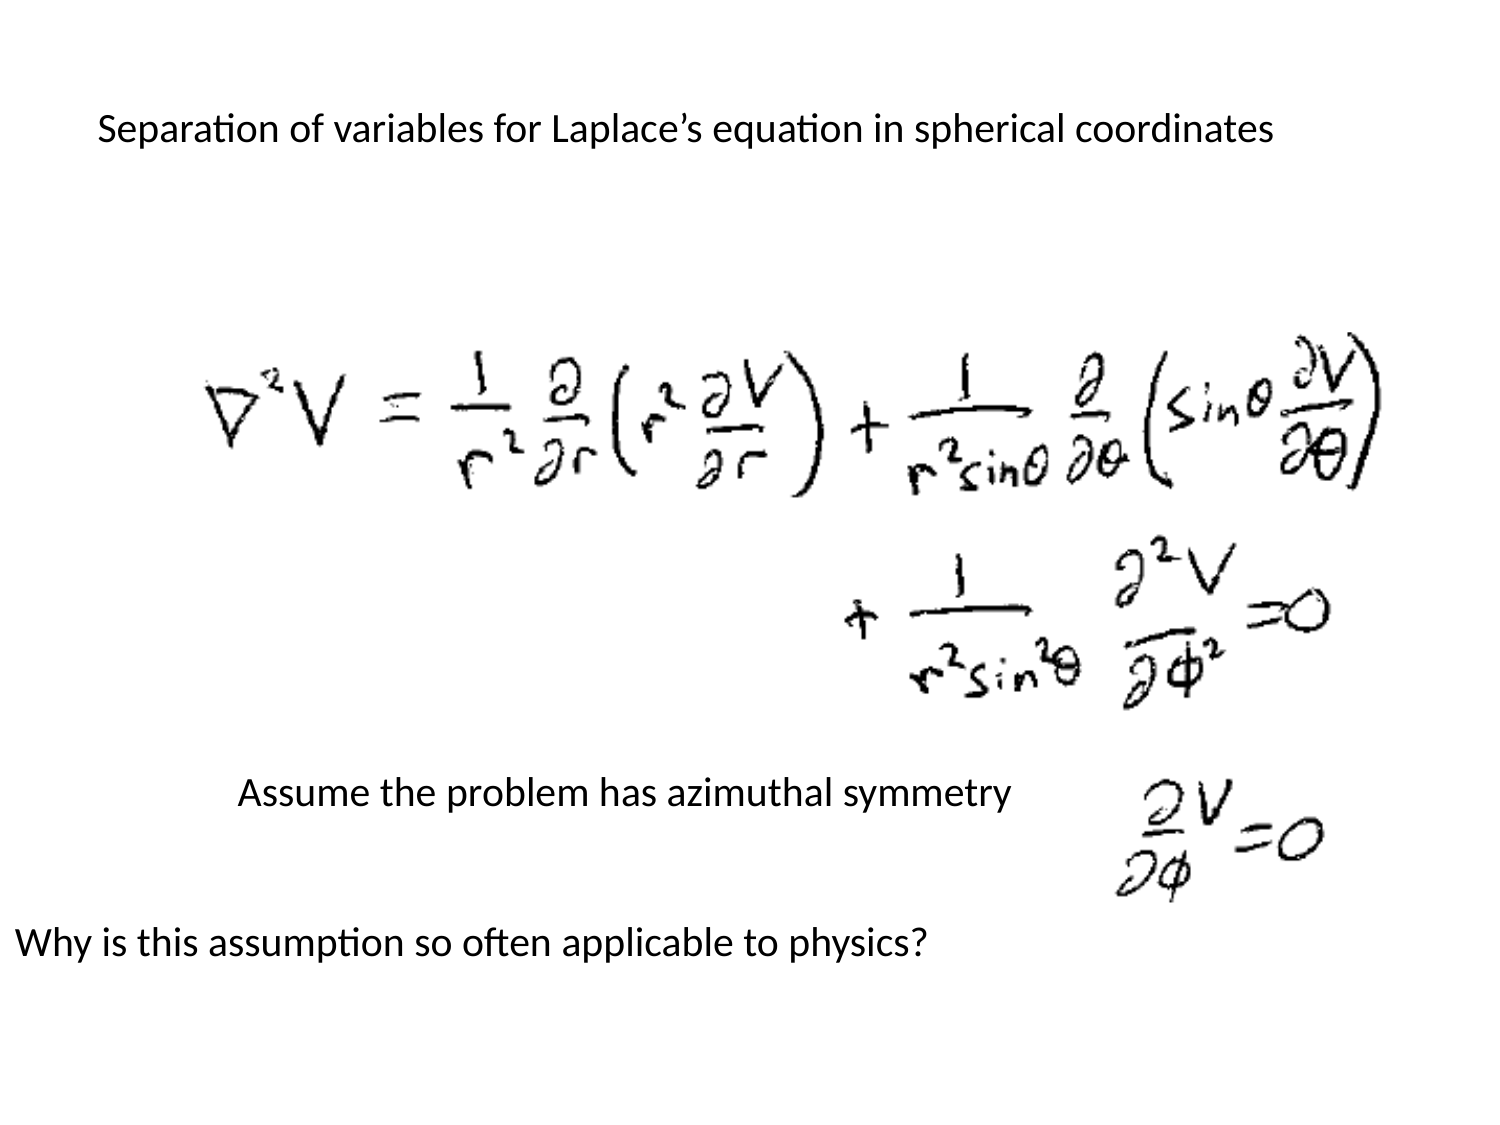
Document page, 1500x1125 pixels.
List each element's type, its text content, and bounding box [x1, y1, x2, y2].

text_box Assume the problem has azimuthal symmetry Why is this assumption so often applicable to physics? [0, 756, 1104, 972]
text_box Separation of variables for Laplace’s equation in spherical coordinates [82, 93, 1290, 159]
picture [112, 332, 1388, 903]
